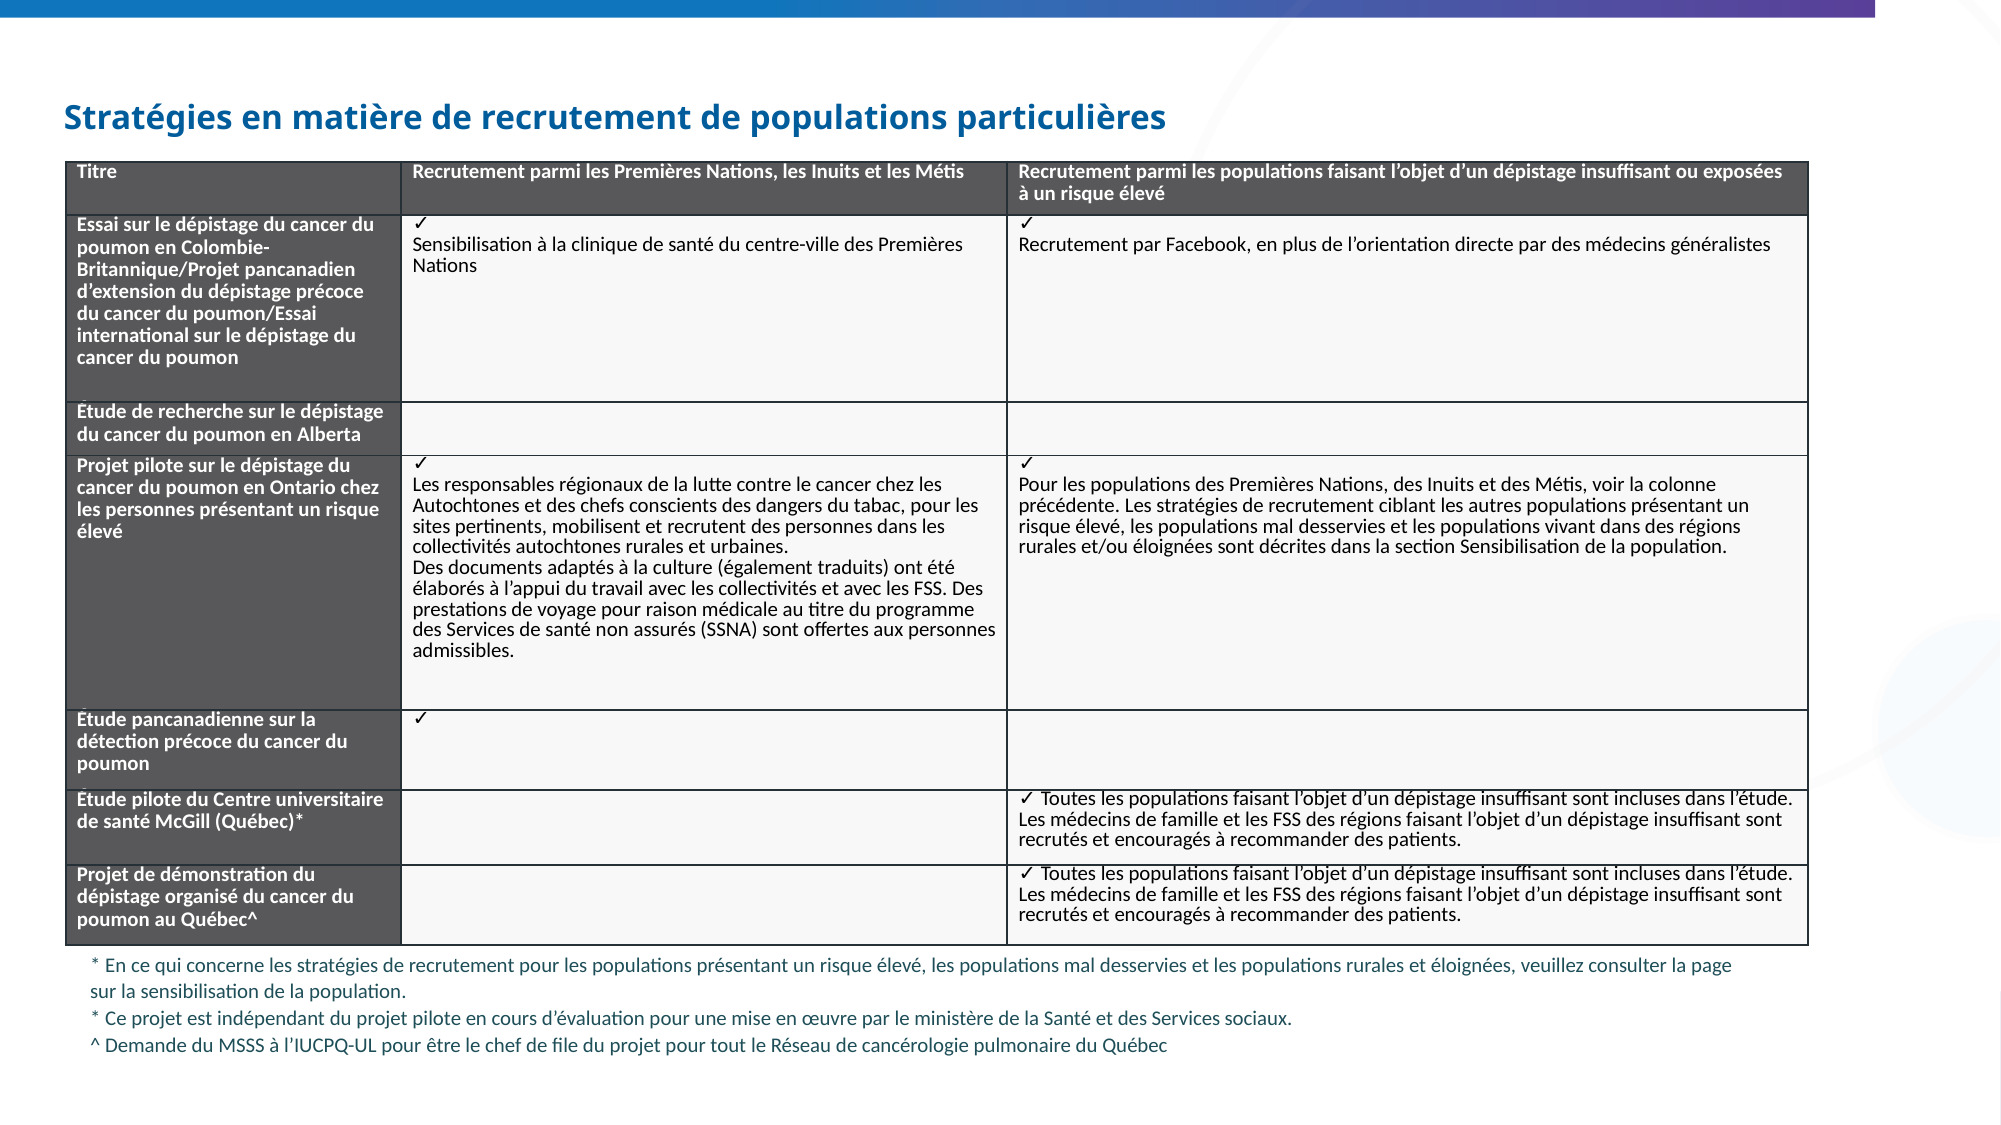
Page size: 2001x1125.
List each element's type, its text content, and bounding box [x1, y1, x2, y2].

title Stratégies en matière de recrutement de populations particulières [48, 57, 1752, 181]
table_cell Essai sur le dépistage du cancer du poumon en Colombie-Britannique/Projet pancanadien d’extension du dépistage précoce du cancer du poumon/Essai international sur le dépistage du cancer du poumon [67, 216, 400, 401]
table_cell Projet de démonstration du dépistage organisé du cancer du poumon au Québec^ [67, 866, 400, 944]
table_cell Étude de recherche sur le dépistage du cancer du poumon en Alberta [67, 403, 400, 455]
table_cell [1008, 711, 1807, 789]
table_header Recrutement parmi les populations faisant l’objet d’un dépistage insuffisant ou exposées à un risque élevé [1008, 163, 1807, 214]
table_cell [402, 791, 1006, 864]
table_cell [402, 866, 1006, 944]
table_header Recrutement parmi les Premières Nations, les Inuits et les Métis [402, 163, 1006, 214]
table_cell Projet pilote sur le dépistage du cancer du poumon en Ontario chez les personnes présentant un risque élevé [67, 456, 400, 709]
table_cell ✓ [402, 711, 1006, 789]
table_cell ✓ Sensibilisation à la clinique de santé du centre-ville des Premières Nations [402, 216, 1006, 401]
table_cell ✓ Toutes les populations faisant l’objet d’un dépistage insuffisant sont incluses dans l’étude. Les médecins de famille et les FSS des régions faisant l’objet d’un dépistage insuffisant sont recrutés et encouragés à recommander des patients. [1008, 866, 1807, 944]
table_cell Étude pancanadienne sur la détection précoce du cancer du poumon [67, 711, 400, 789]
text_box * En ce qui concerne les stratégies de recrutement pour les populations présentant un risque élevé, les populations mal desservies et les populations rurales et éloignées, veuillez consulter la page sur la sensibilisation de la population. * Ce projet est indépendant du projet pilote en cours d’évaluation pour une mise en œuvre par le ministère de la Santé et des Services sociaux. ^ Demande du MSSS à l’IUCPQ-UL pour être le chef de file du projet pour tout le Réseau de cancérologie pulmonaire du Québec [75, 946, 1752, 1064]
table_cell [1008, 403, 1807, 455]
table_cell ✓ Les responsables régionaux de la lutte contre le cancer chez les Autochtones et des chefs conscients des dangers du tabac, pour les sites pertinents, mobilisent et recrutent des personnes dans les collectivités autochtones rurales et urbaines. Des documents adaptés à la culture (également traduits) ont été élaborés à l’appui du travail avec les collectivités et avec les FSS. Des prestations de voyage pour raison médicale au titre du programme des Services de santé non assurés (SSNA) sont offertes aux personnes admissibles. [402, 456, 1006, 709]
table_cell ✓ Pour les populations des Premières Nations, des Inuits et des Métis, voir la colonne précédente. Les stratégies de recrutement ciblant les autres populations présentant un risque élevé, les populations mal desservies et les populations vivant dans des régions rurales et/ou éloignées sont décrites dans la section Sensibilisation de la population. [1008, 456, 1807, 709]
table_cell [402, 403, 1006, 455]
table_cell ✓ Recrutement par Facebook, en plus de l’orientation directe par des médecins généralistes [1008, 216, 1807, 401]
picture [0, 0, 2001, 1125]
table_header Titre [67, 163, 400, 214]
table_cell ✓ Toutes les populations faisant l’objet d’un dépistage insuffisant sont incluses dans l’étude. Les médecins de famille et les FSS des régions faisant l’objet d’un dépistage insuffisant sont recrutés et encouragés à recommander des patients. [1008, 791, 1807, 864]
table_cell Étude pilote du Centre universitaire de santé McGill (Québec)* [67, 791, 400, 864]
